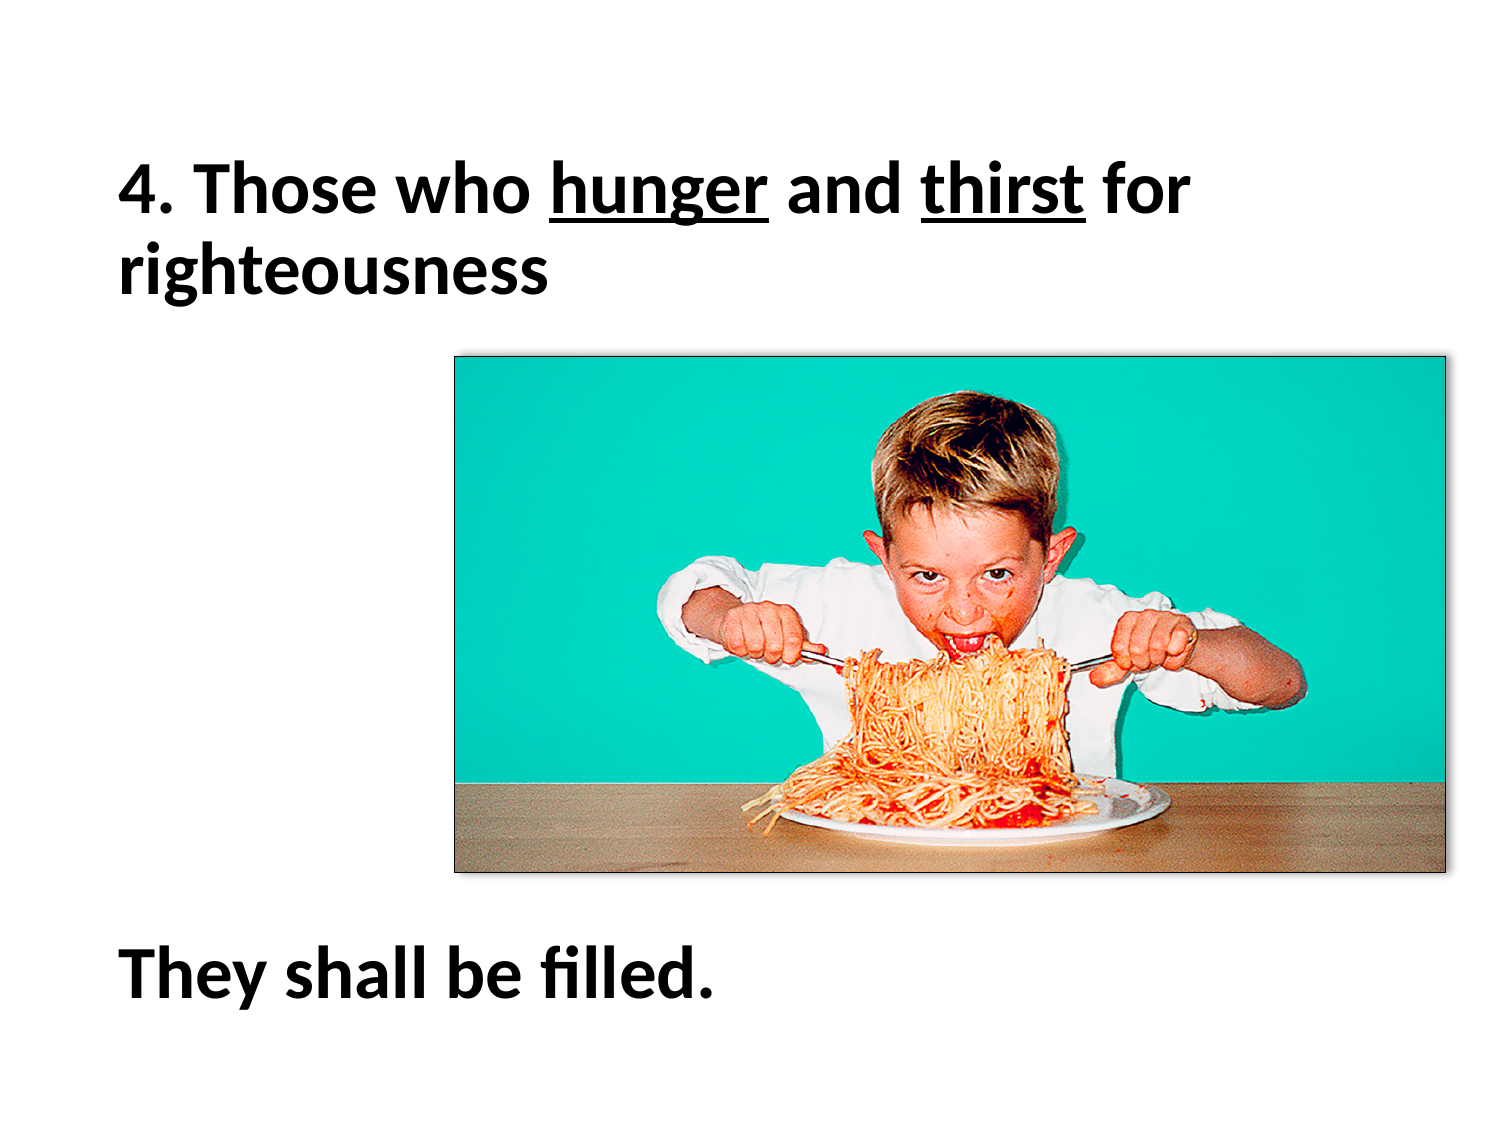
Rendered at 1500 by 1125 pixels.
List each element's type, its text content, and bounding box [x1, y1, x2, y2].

list 4. Those who hunger and thirst for righteousness They shall be filled. [103, 141, 1397, 1083]
picture [454, 356, 1446, 873]
